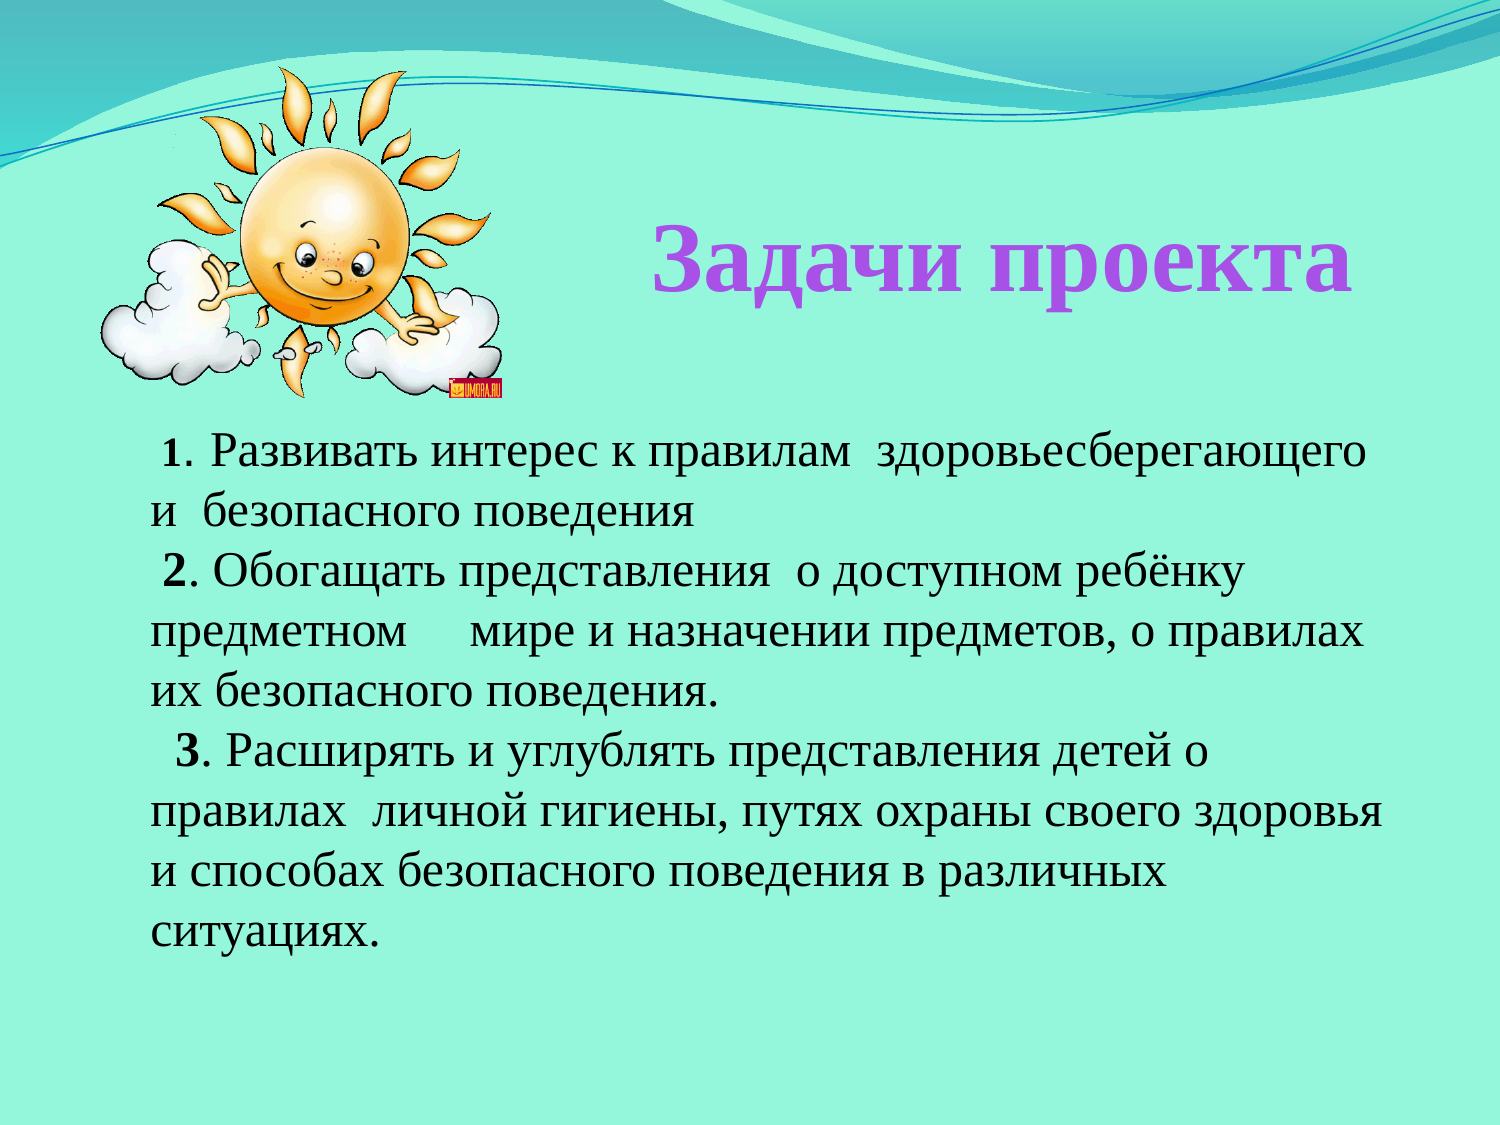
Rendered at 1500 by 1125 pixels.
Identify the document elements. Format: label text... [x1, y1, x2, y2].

picture [100, 66, 503, 398]
text_box 1. Развивать интерес к правилам здоровьесберегающего и безопасного поведения 2. Обогащать представления о доступном ребёнку предметном мире и назначении предметов, о правилах их безопасного поведения. 3. Расширять и углублять представления детей о правилах личной гигиены, путях охраны своего здоровья и способах безопасного поведения в различных ситуациях. [135, 408, 1400, 964]
text_box Задачи проекта [635, 184, 1370, 320]
